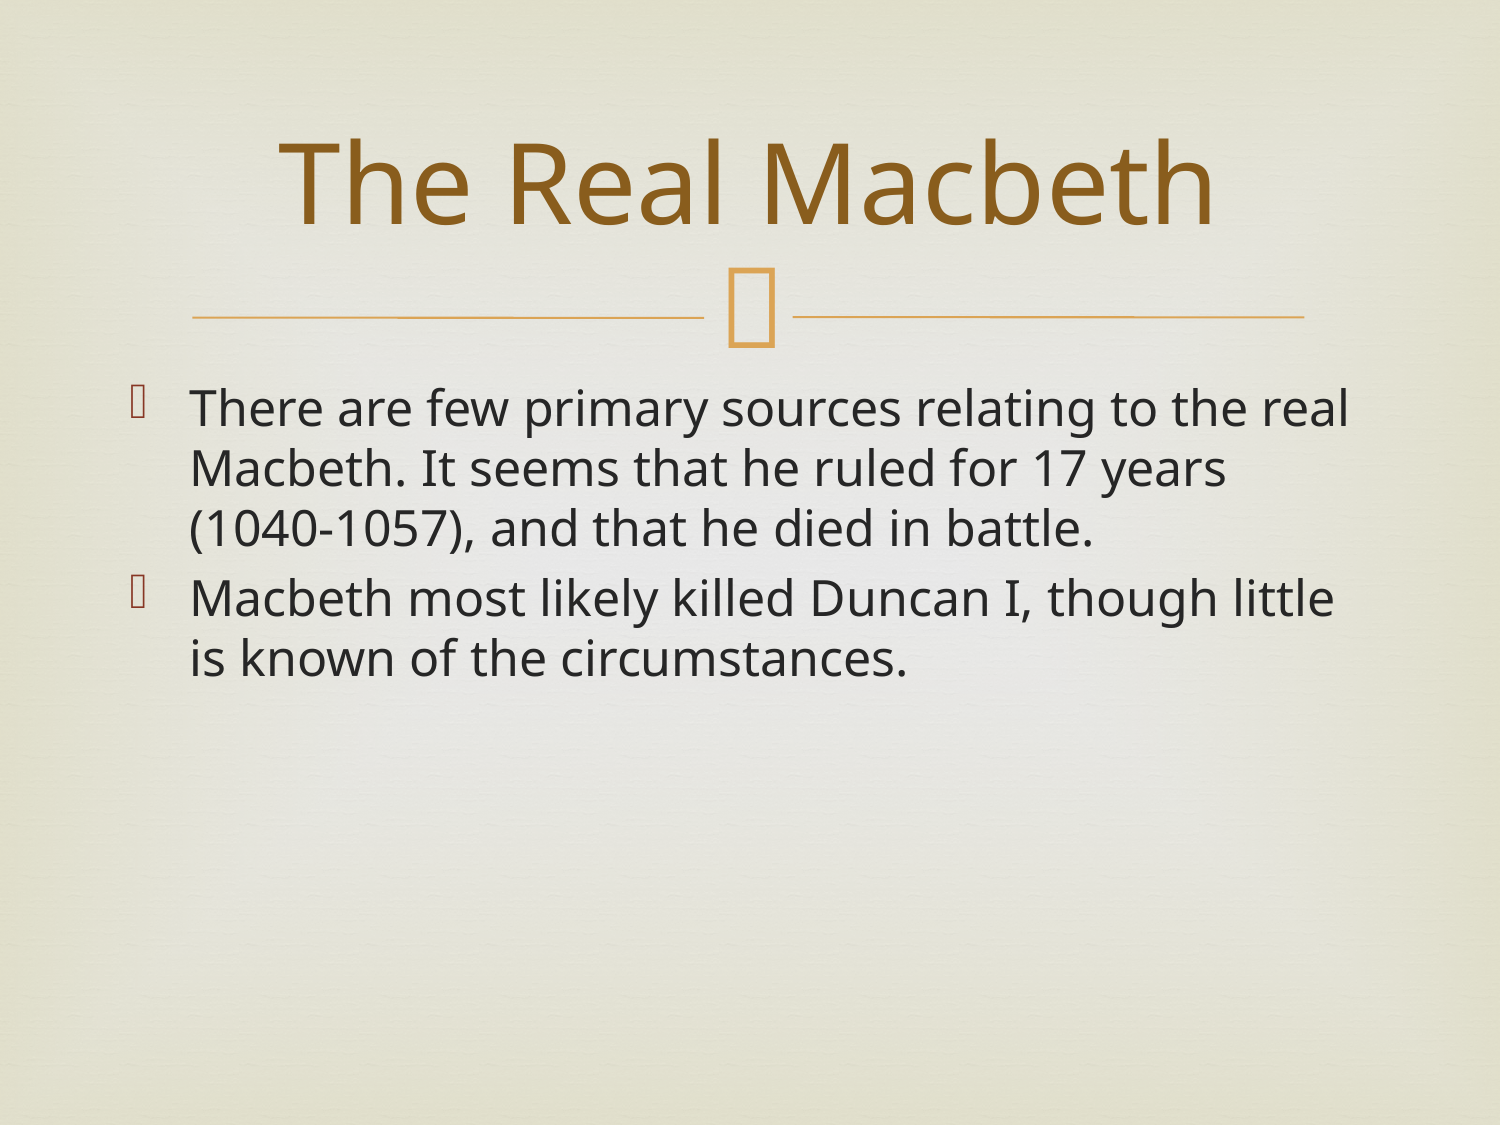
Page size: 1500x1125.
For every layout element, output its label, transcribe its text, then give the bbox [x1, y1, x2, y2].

list There are few primary sources relating to the real Macbeth. It seems that he ruled for 17 years (1040-1057), and that he died in battle. Macbeth most likely killed Duncan I, though little is known of the circumstances. [114, 368, 1386, 1005]
title The Real Macbeth [112, 93, 1386, 267]
